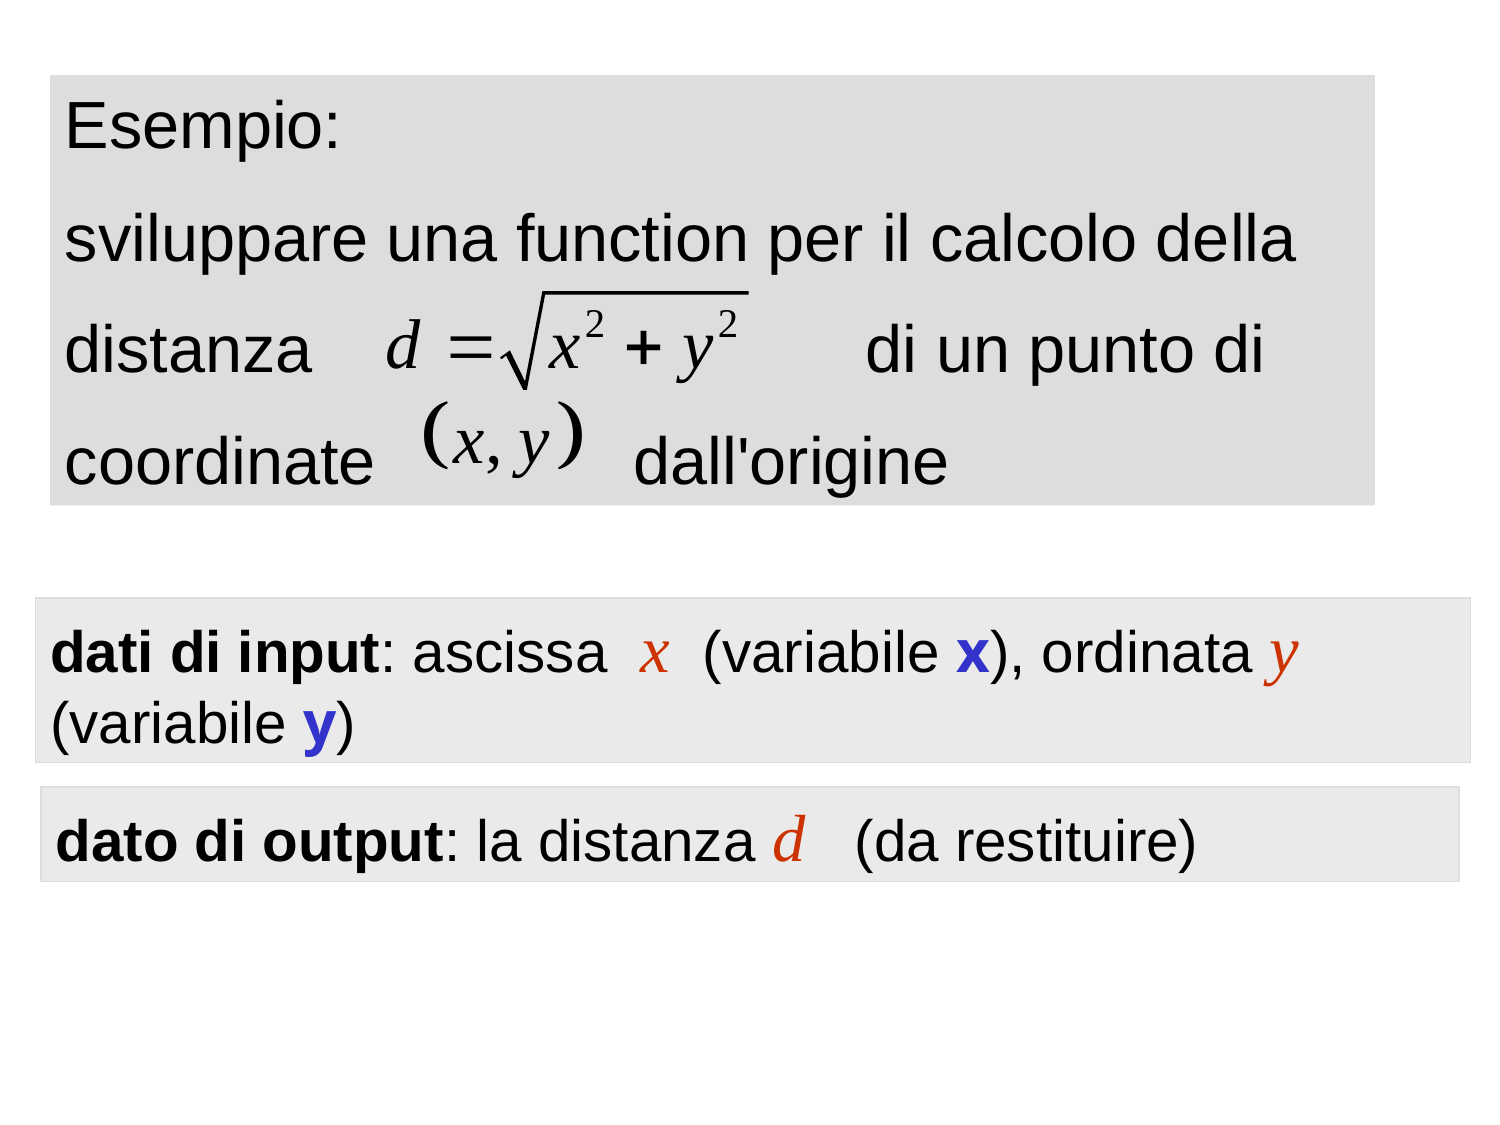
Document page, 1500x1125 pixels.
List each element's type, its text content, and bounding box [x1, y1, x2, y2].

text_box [374, 274, 763, 405]
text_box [412, 387, 589, 505]
text_box Esempio: sviluppare una function per il calcolo della distanza di un punto di coordinate dall'origine [50, 75, 1375, 506]
text_box dato di output: la distanza d (da restituire) [41, 786, 1459, 882]
text_box dati di input: ascissa x (variabile x), ordinata y (variabile y) [35, 597, 1471, 763]
